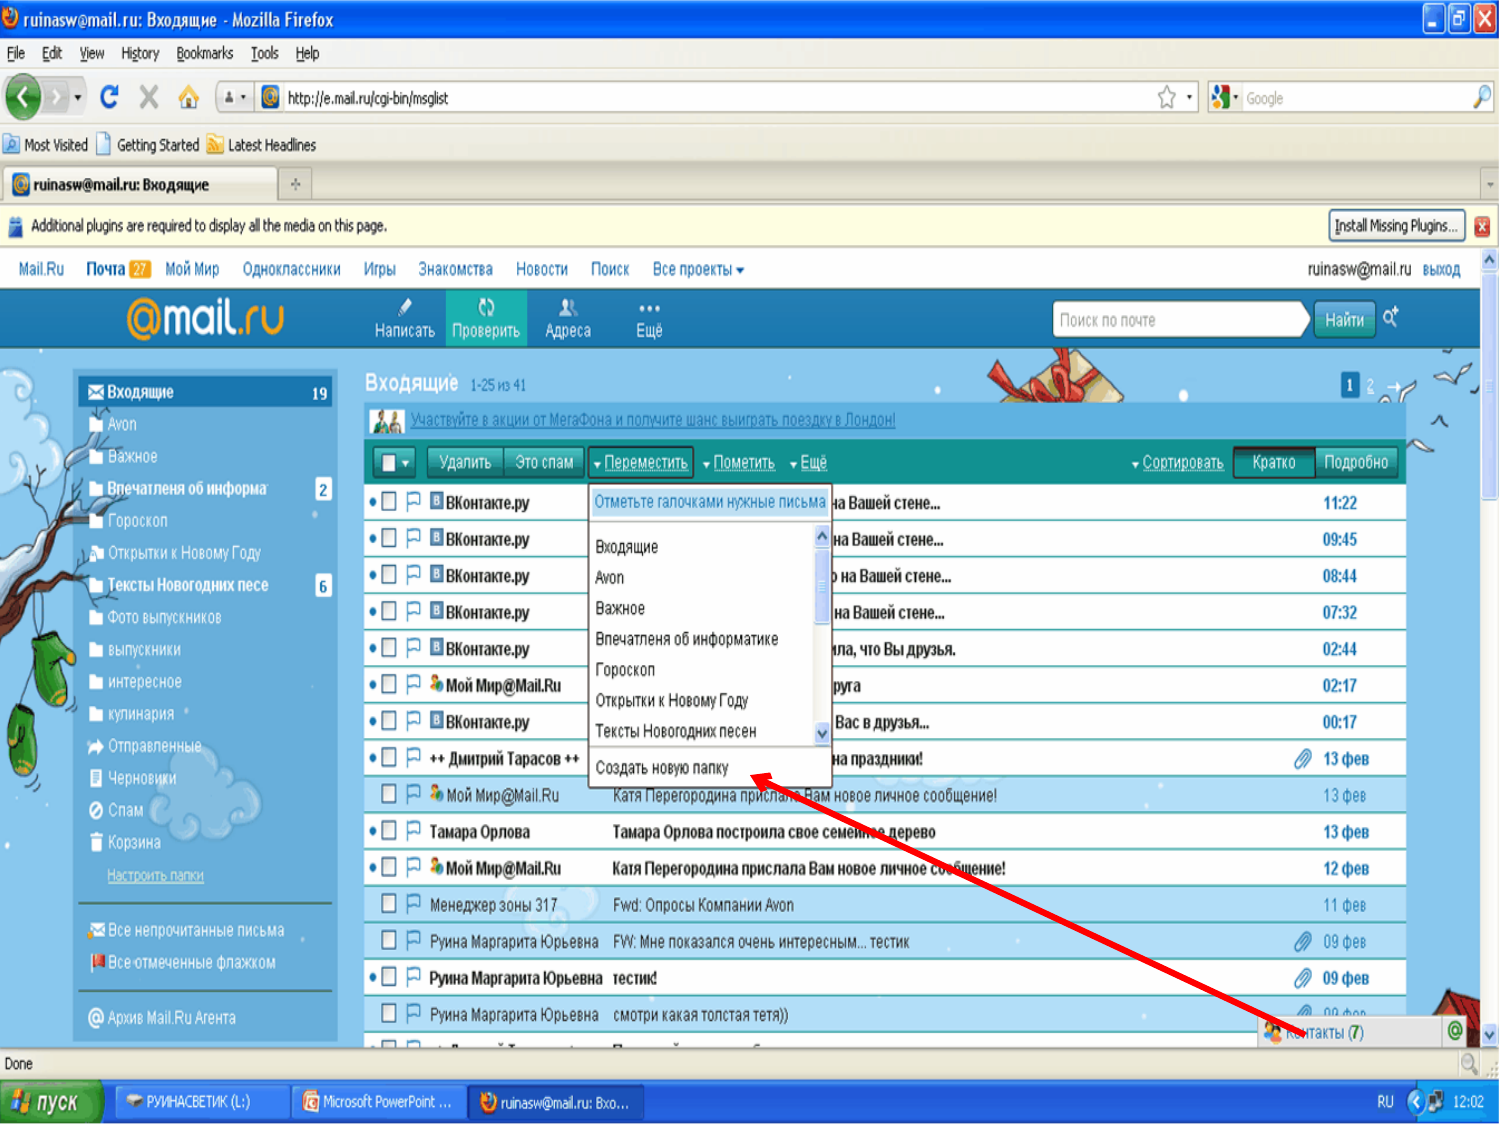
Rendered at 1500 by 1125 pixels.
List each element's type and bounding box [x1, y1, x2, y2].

list [0, 0, 1500, 1125]
text_box [749, 774, 1306, 1036]
